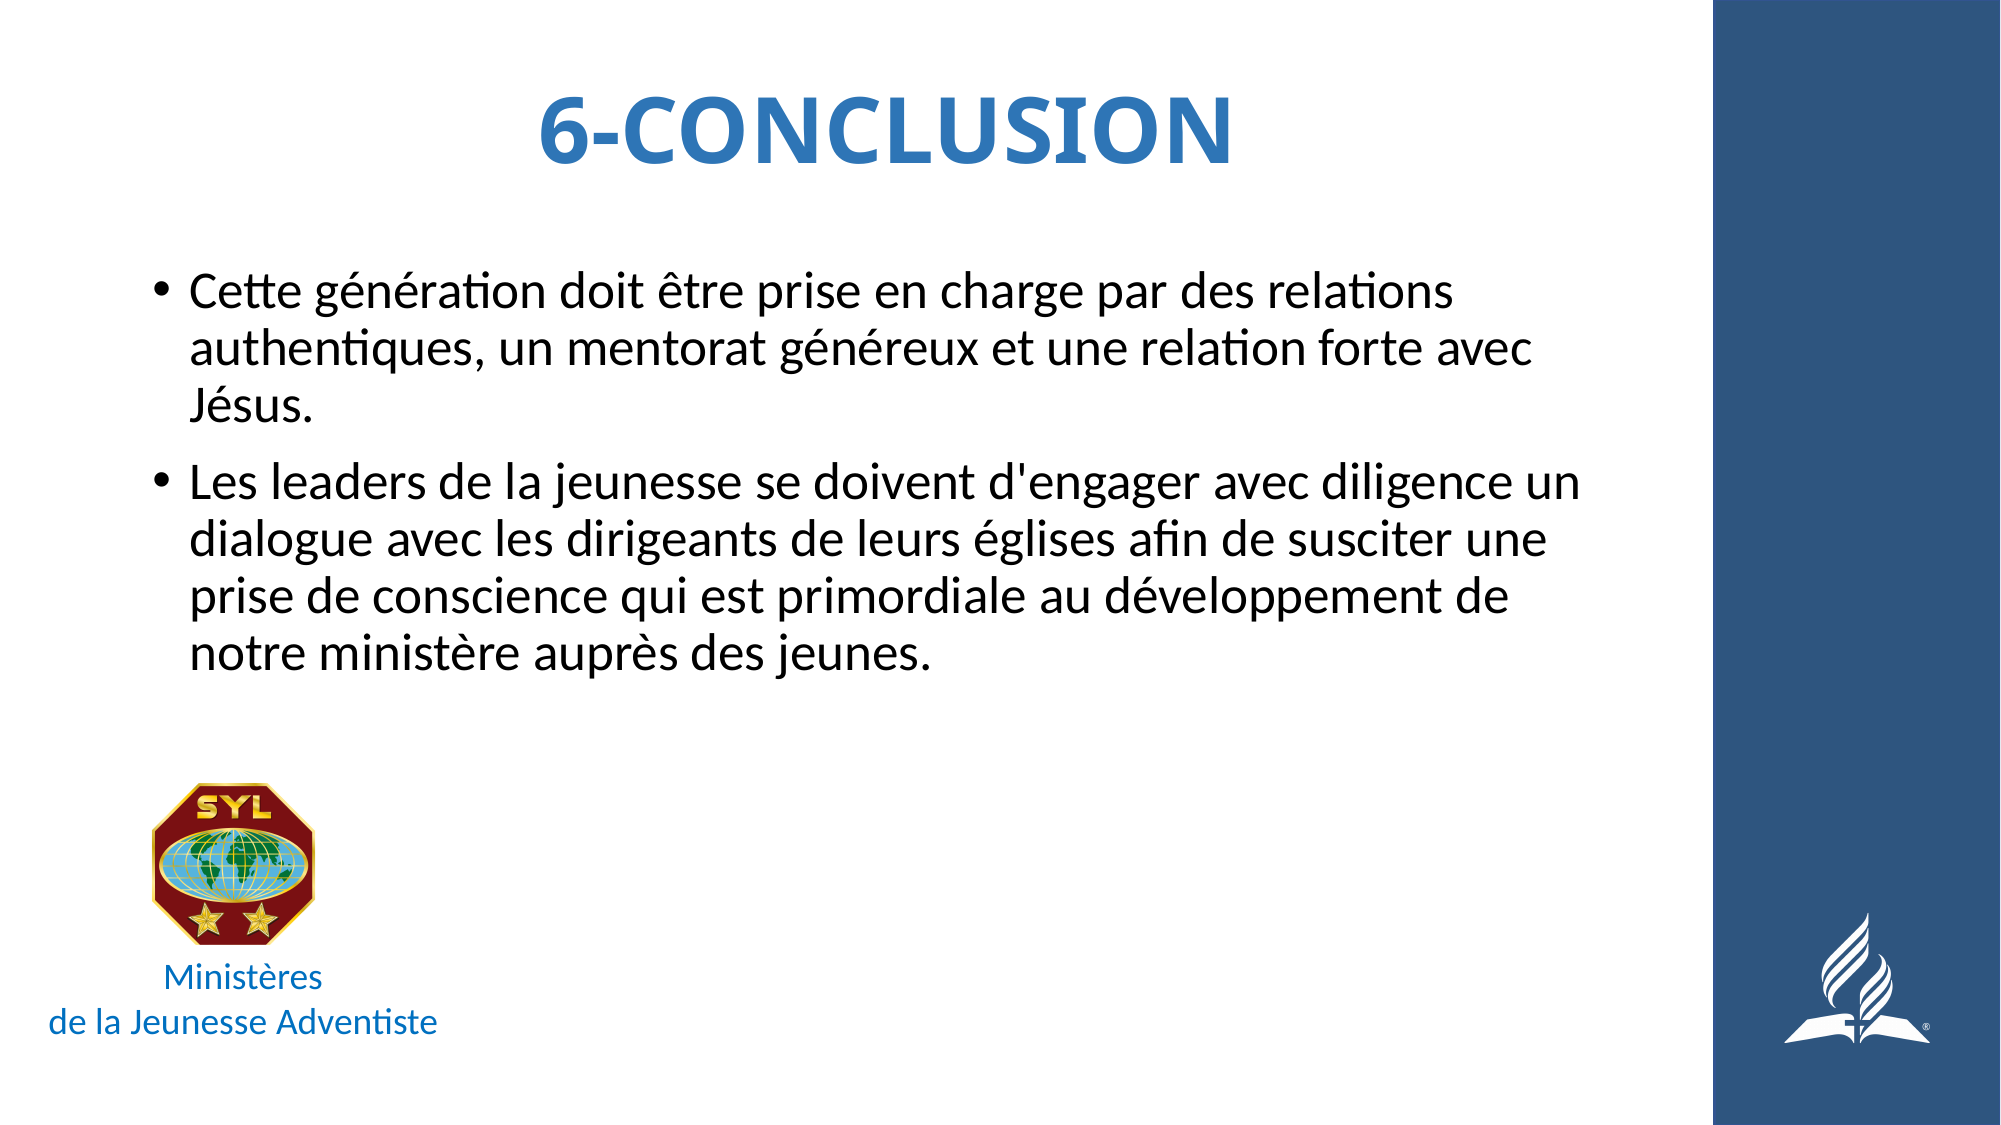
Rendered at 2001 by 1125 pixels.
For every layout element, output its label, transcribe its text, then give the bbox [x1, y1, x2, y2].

picture [1771, 892, 1943, 1064]
title 6-CONCLUSION [137, 59, 1639, 207]
text_box Ministères de la Jeunesse Adventiste [0, 944, 487, 1051]
picture [109, 755, 489, 1064]
list Cette génération doit être prise en charge par des relations authentiques, un mentorat généreux et une relation forte avec Jésus. Les leaders de la jeunesse se doivent d'engager avec diligence un dialogue avec les dirigeants de leurs églises afin de susciter une prise de conscience qui est primordiale au développement de notre ministère auprès des jeunes. [137, 255, 1639, 690]
